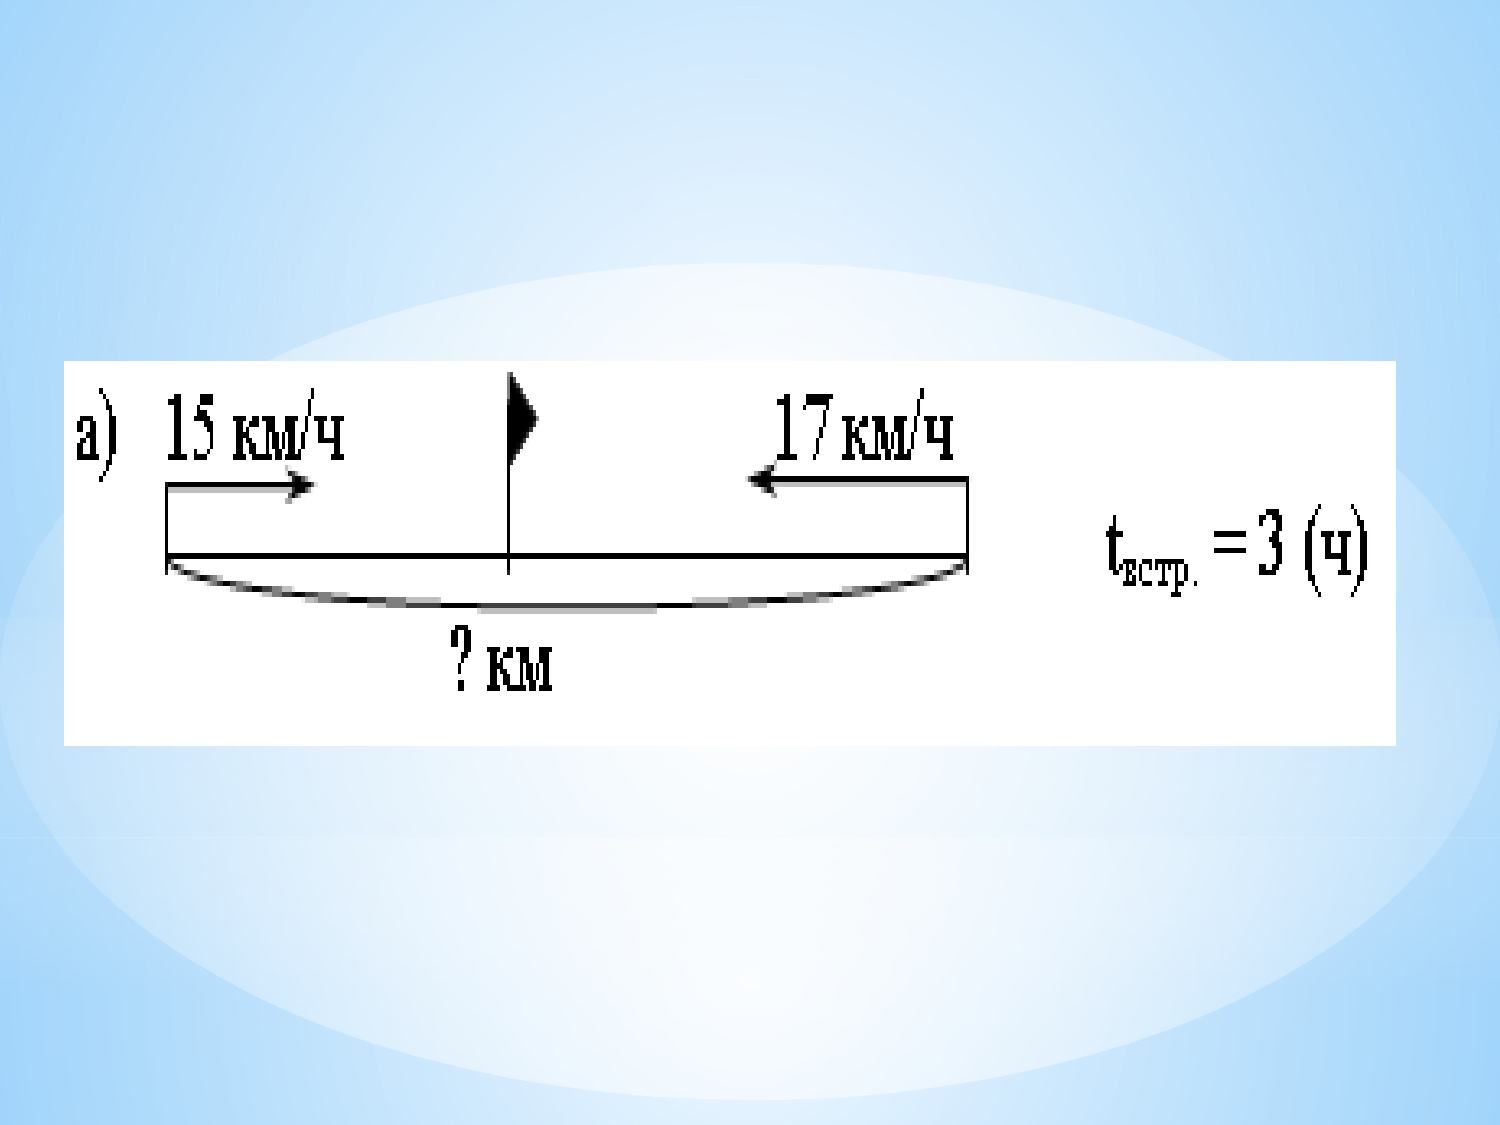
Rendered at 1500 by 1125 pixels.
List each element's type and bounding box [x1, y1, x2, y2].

list [64, 361, 1400, 752]
